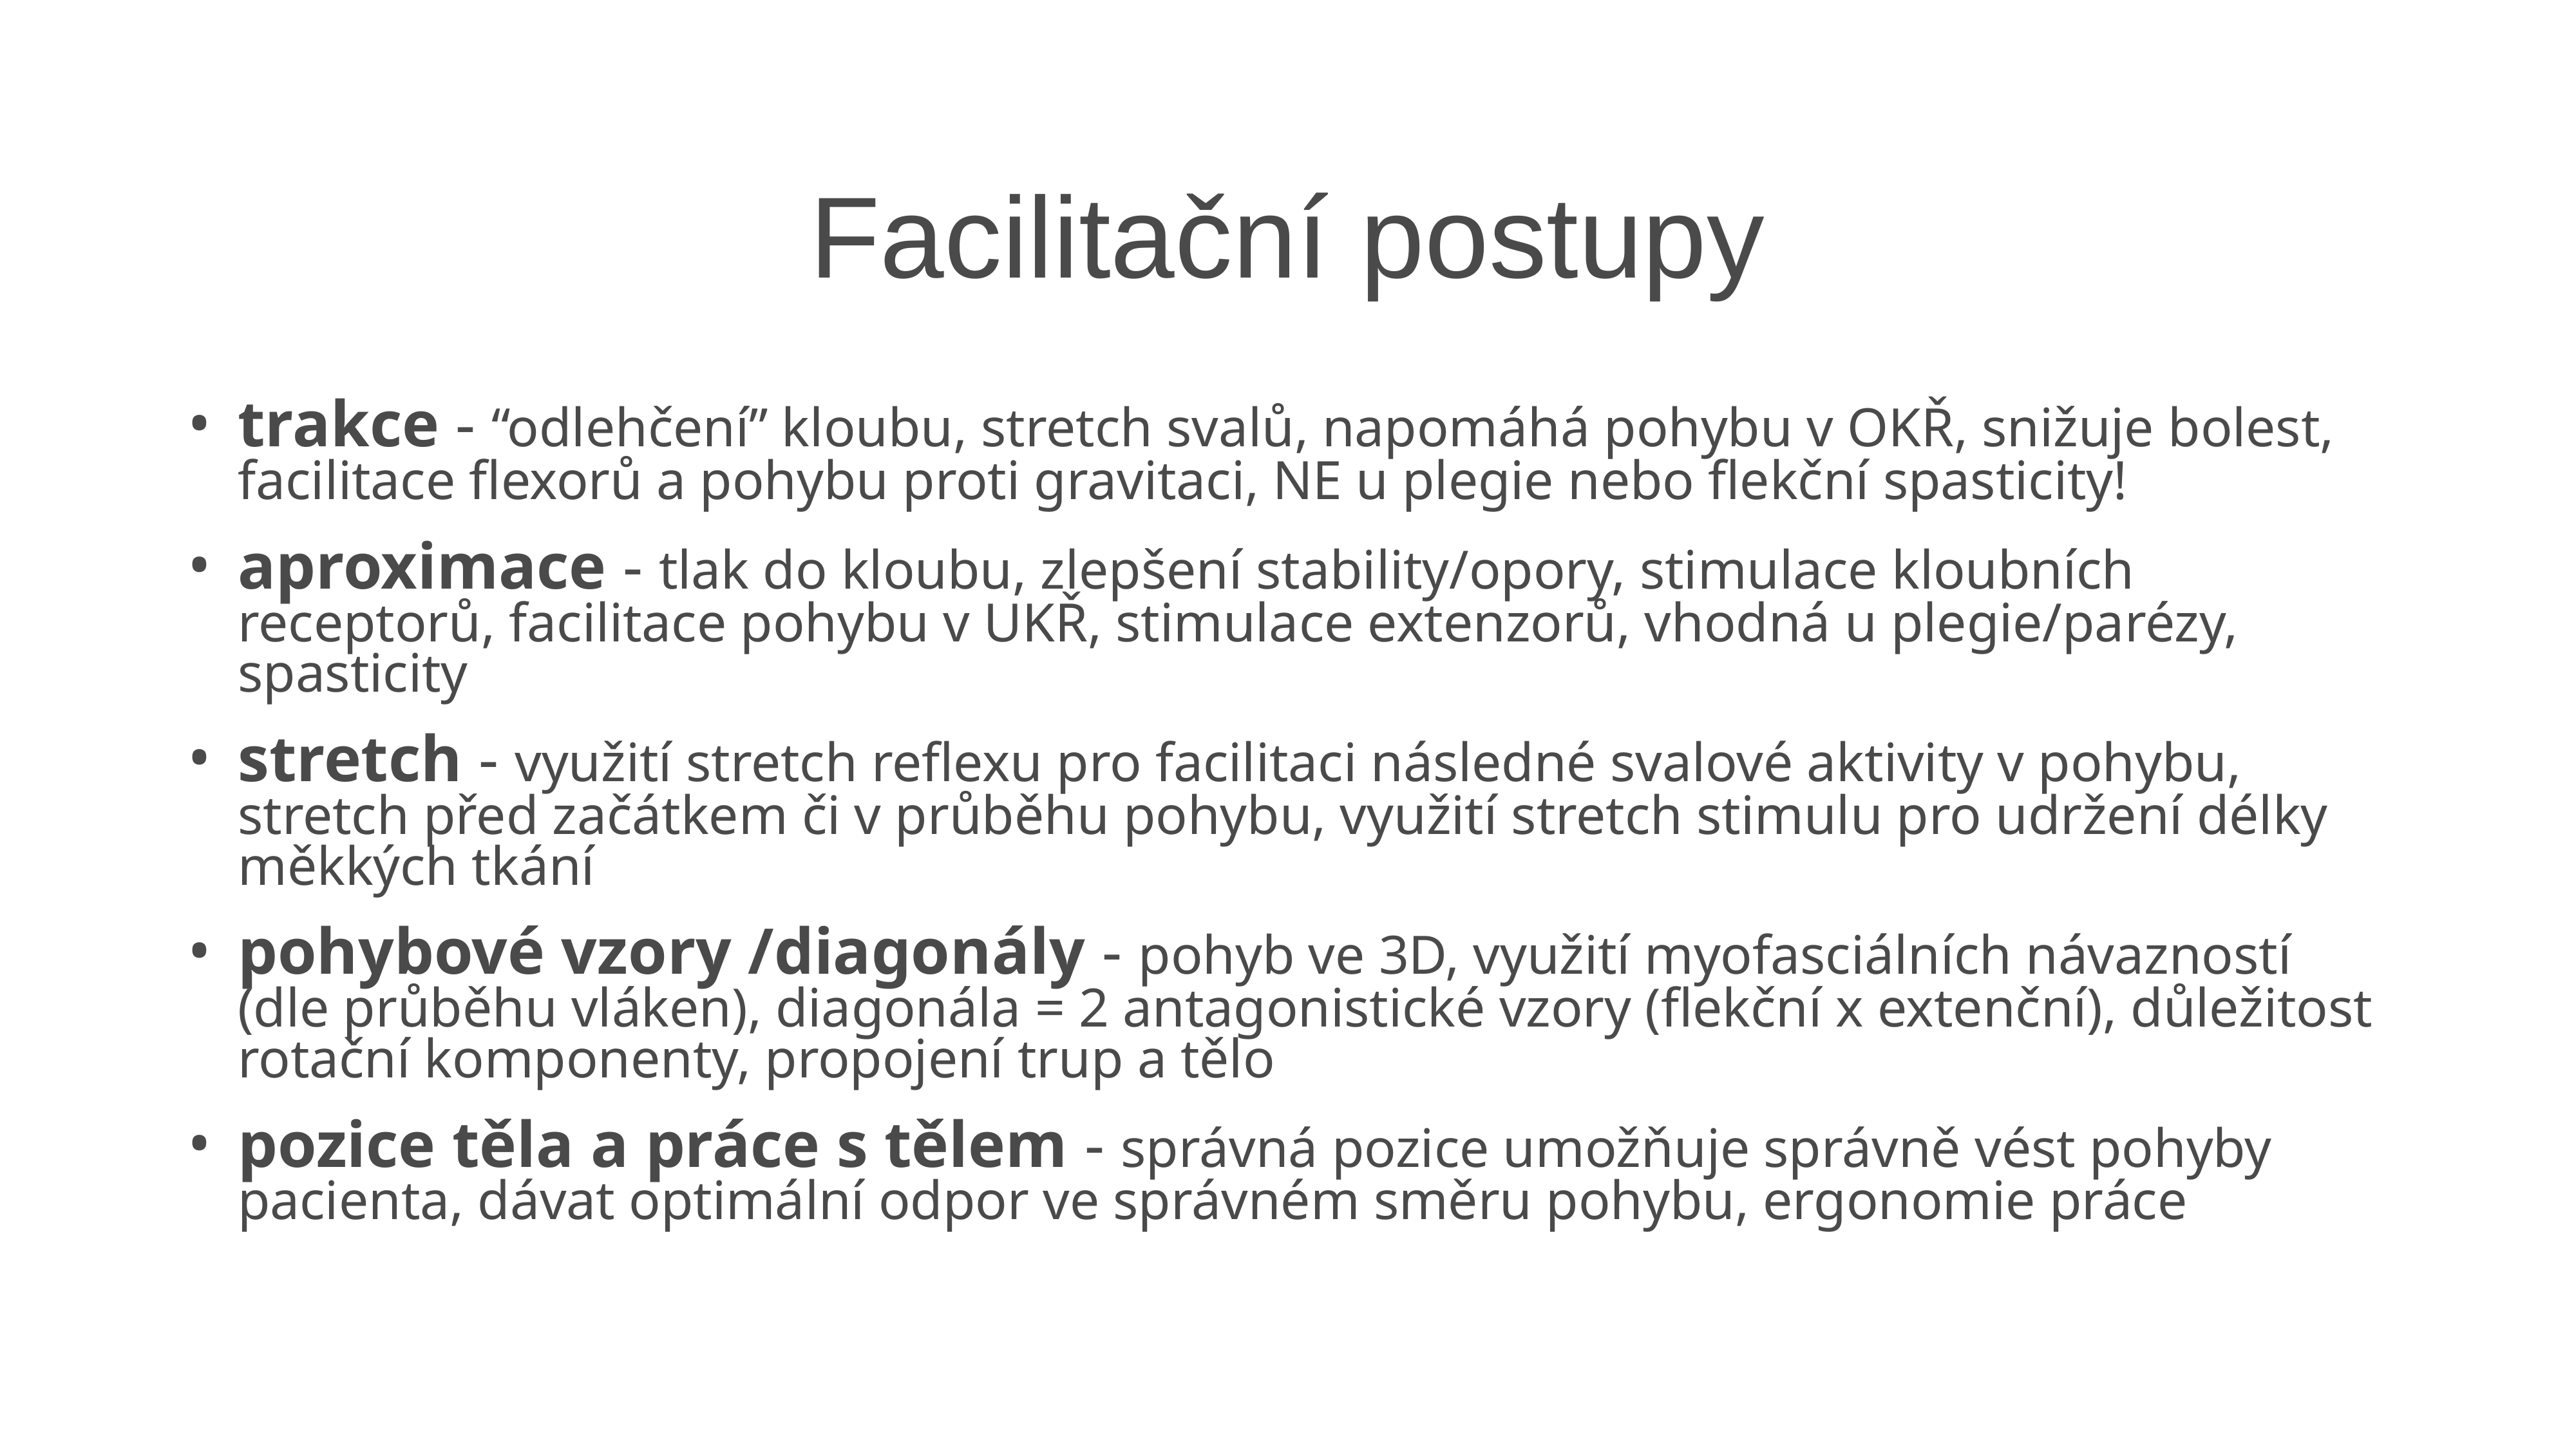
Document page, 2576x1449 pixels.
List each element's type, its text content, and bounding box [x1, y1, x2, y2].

title Facilitační postupy [182, 184, 2394, 393]
list trakce - “odlehčení” kloubu, stretch svalů, napomáhá pohybu v OKŘ, snižuje bolest, facilitace flexorů a pohybu proti gravitaci, NE u plegie nebo flekční spasticity! aproximace - tlak do kloubu, zlepšení stability/opory, stimulace kloubních receptorů, facilitace pohybu v UKŘ, stimulace extenzorů, vhodná u plegie/parézy, spasticity stretch - využití stretch reflexu pro facilitaci následné svalové aktivity v pohybu, stretch před začátkem či v průběhu pohybu, využití stretch stimulu pro udržení délky měkkých tkání pohybové vzory /diagonály - pohyb ve 3D, využití myofasciálních návazností (dle průběhu vláken), diagonála = 2 antagonistické vzory (flekční x extenční), důležitost rotační komponenty, propojení trup a tělo pozice těla a práce s tělem - správná pozice umožňuje správně vést pohyby pacienta, dávat optimální odpor ve správném směru pohybu, ergonomie práce [182, 393, 2394, 1293]
